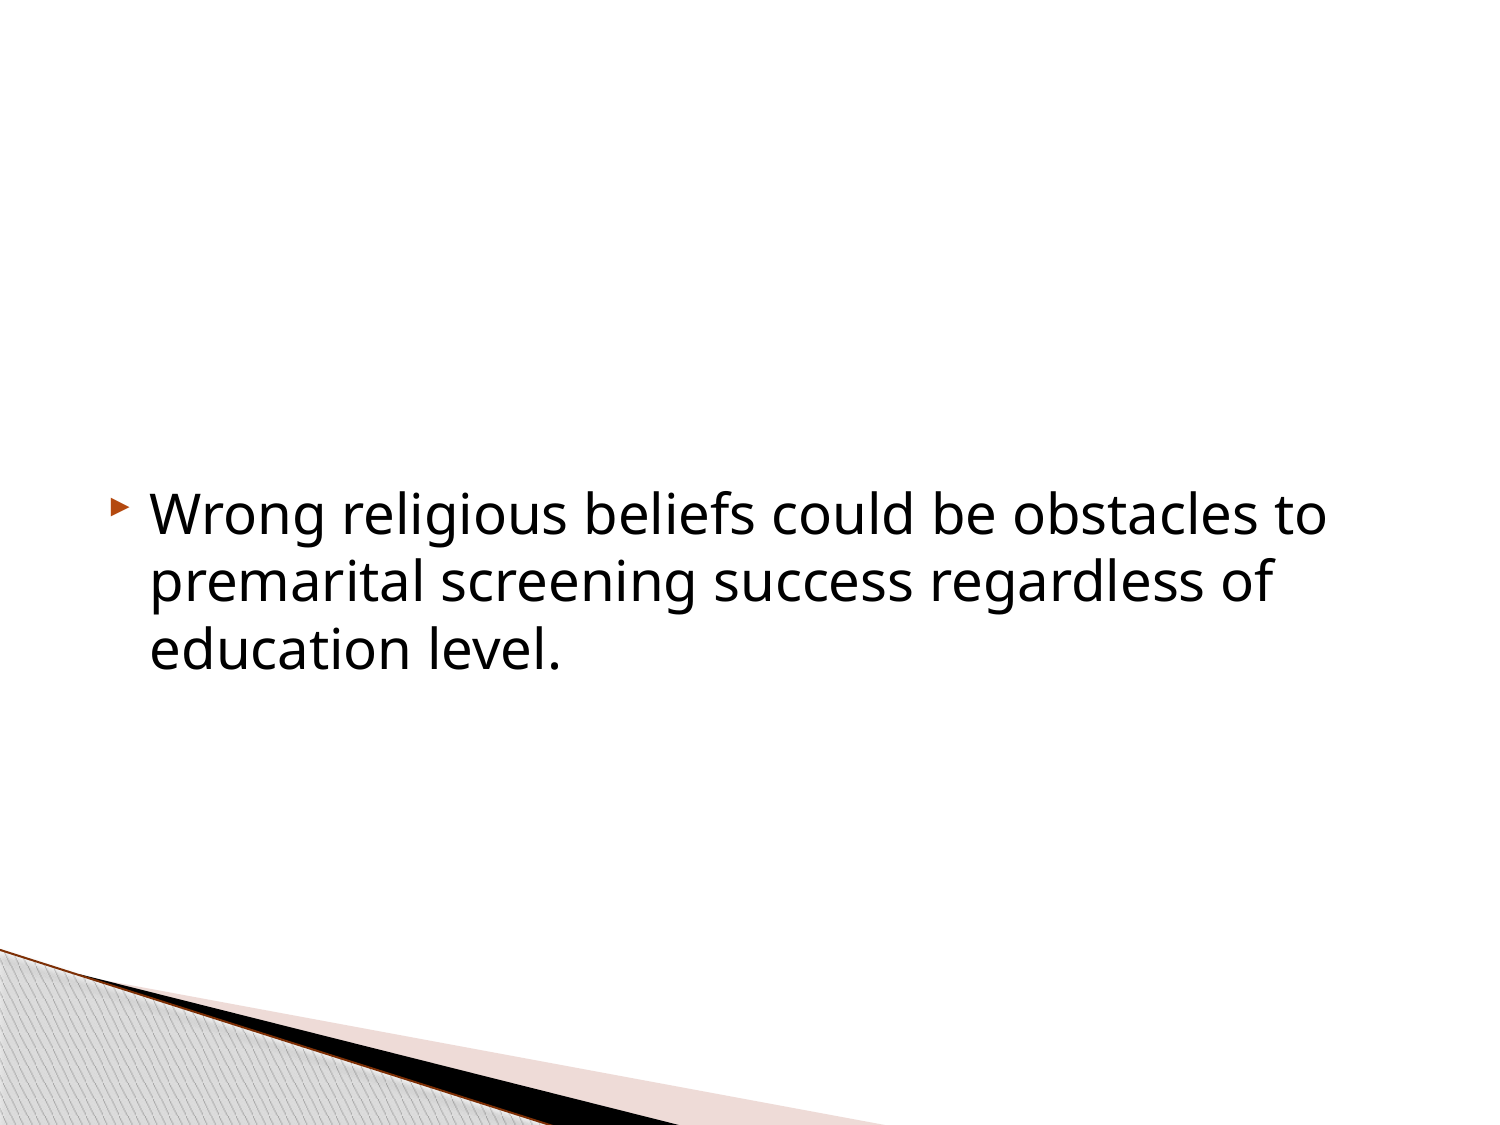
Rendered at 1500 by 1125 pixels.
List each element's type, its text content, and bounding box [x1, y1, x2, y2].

list Wrong religious beliefs could be obstacles to premarital screening success regardless of education level. [75, 243, 1425, 986]
